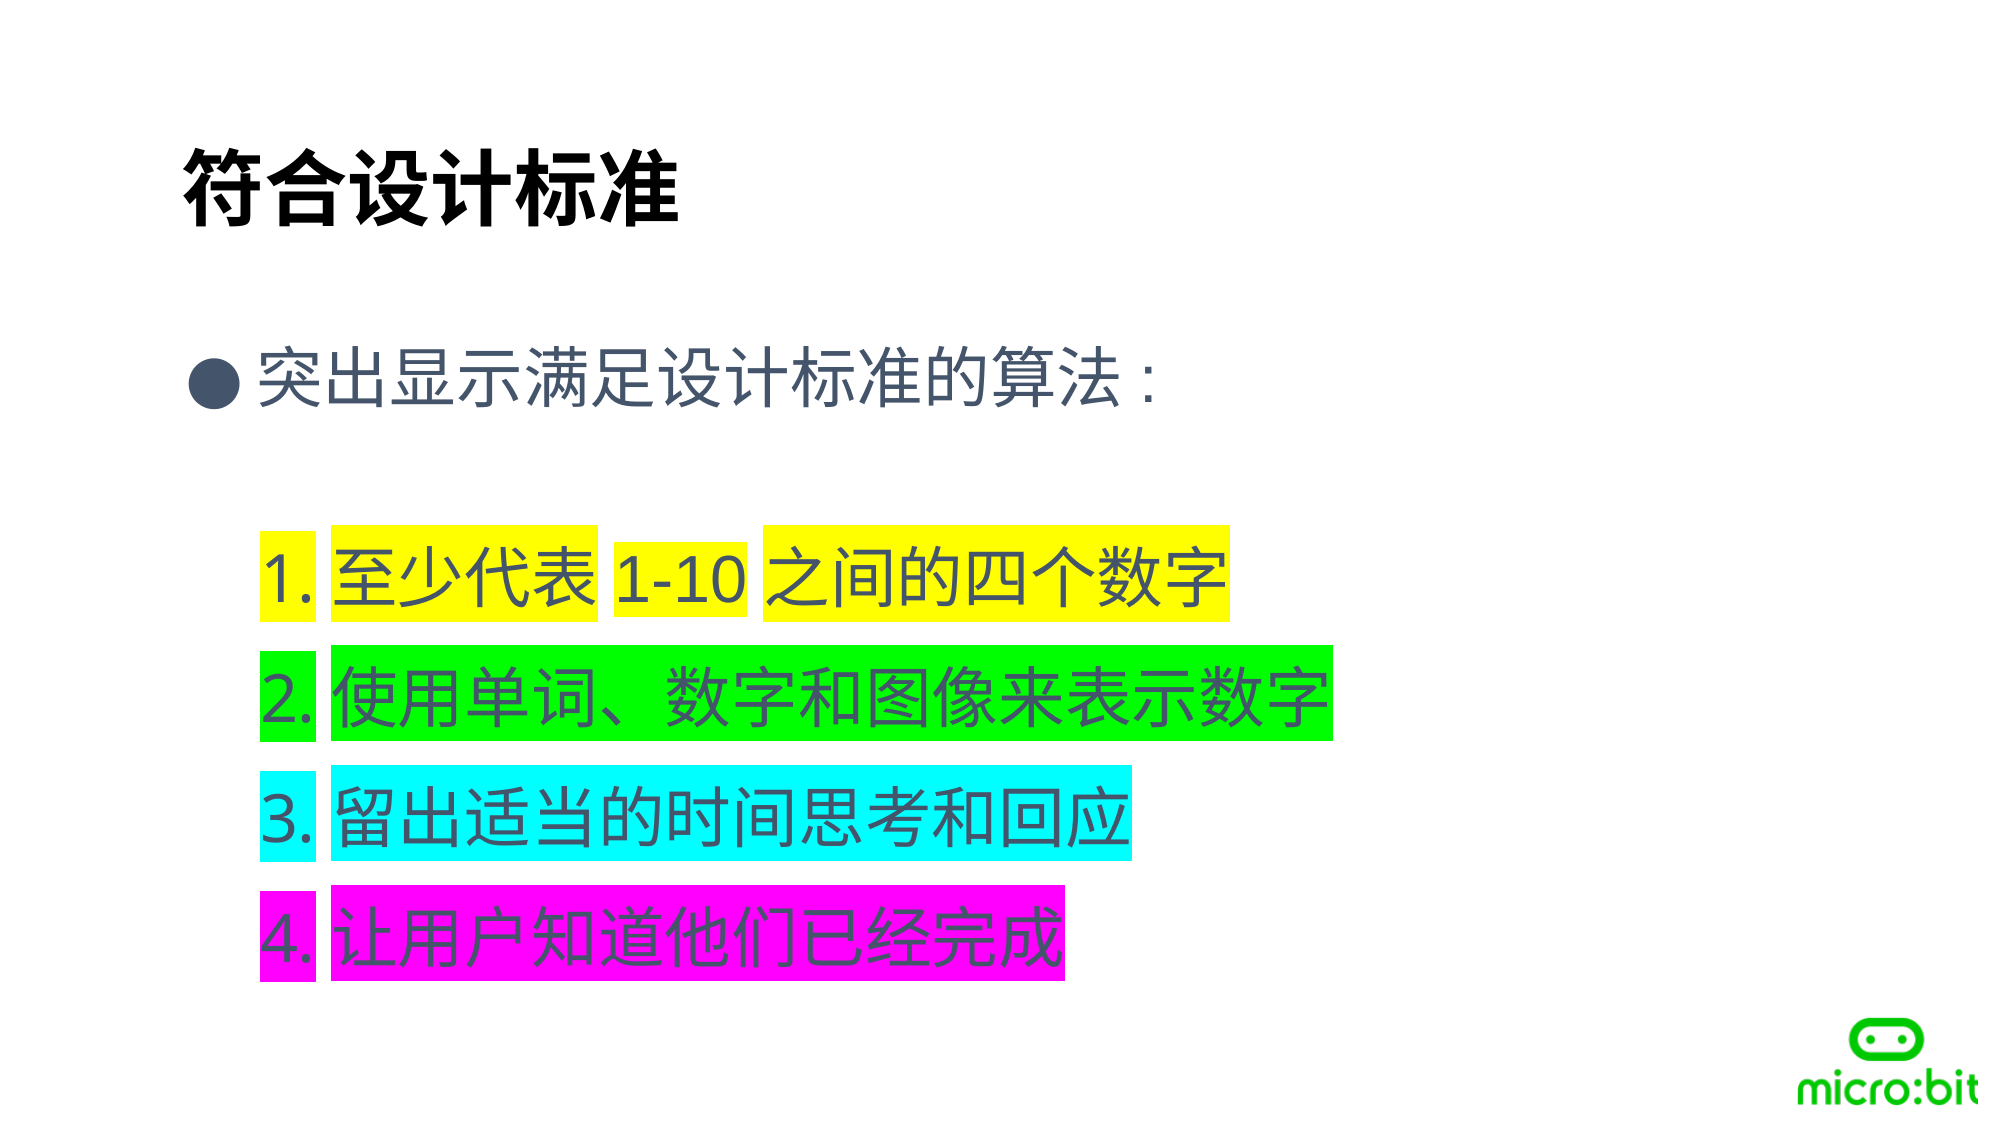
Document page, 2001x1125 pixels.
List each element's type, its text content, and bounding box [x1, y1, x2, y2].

text_box 符合设计标准 突出显示满足设计标准的算法: 至少代表1-10之间的四个数字 使用单词、数字和图像来表示数字 留出适当的时间思考和回应 让用户知道他们已经完成 [166, 42, 1918, 866]
picture [1797, 1017, 1978, 1106]
